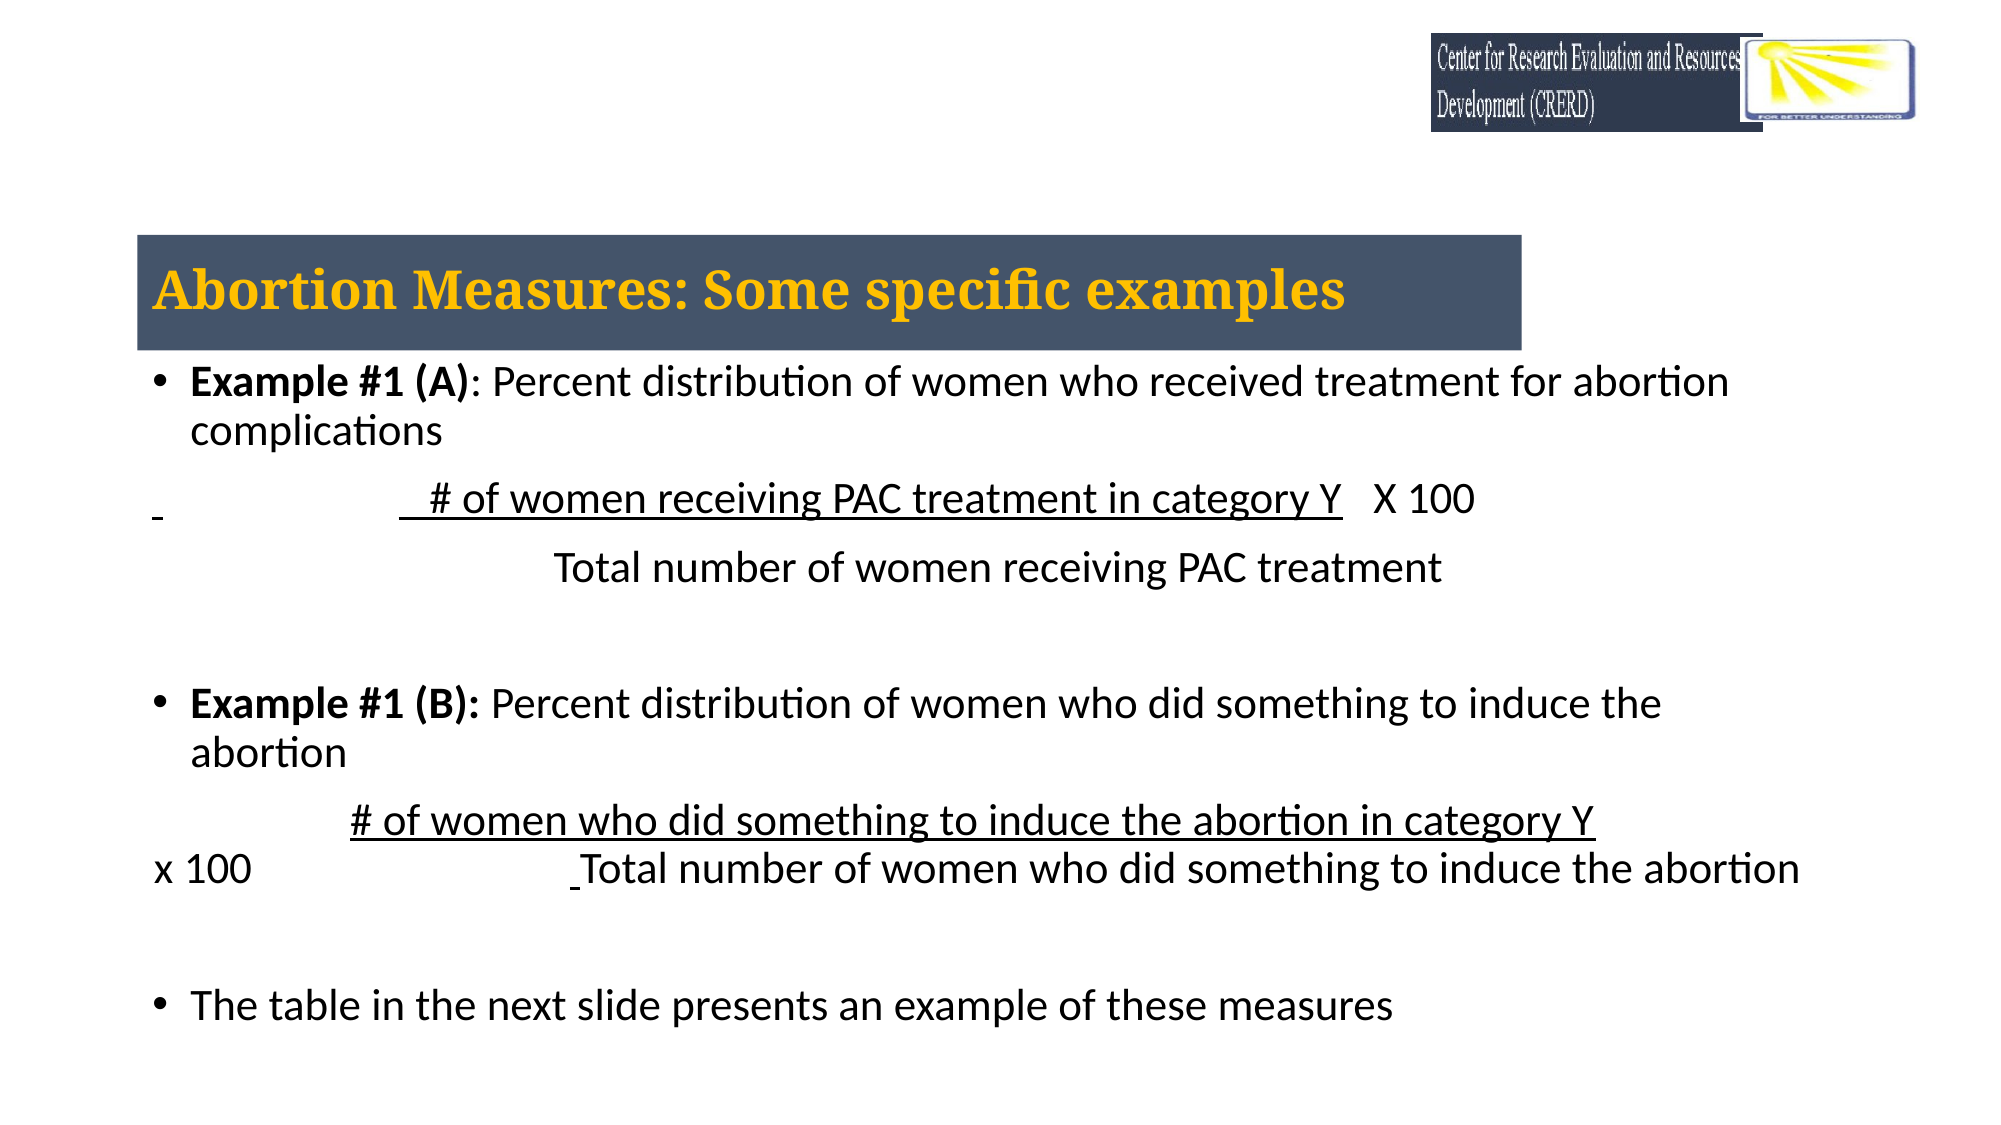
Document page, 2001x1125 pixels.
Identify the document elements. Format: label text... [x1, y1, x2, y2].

picture [1431, 33, 1920, 132]
text_box Abortion Measures: Some specific examples [137, 234, 1522, 351]
list Example #1 (A): Percent distribution of women who received treatment for abortion complications # of women receiving PAC treatment in category Y X 100 Total number of women receiving PAC treatment Example #1 (B): Percent distribution of women who did something to induce the abortion # of women who did something to induce the abortion in category Y x 100 Total number of women who did something to induce the abortion The table in the next slide presents an example of these measures [137, 350, 1819, 1098]
